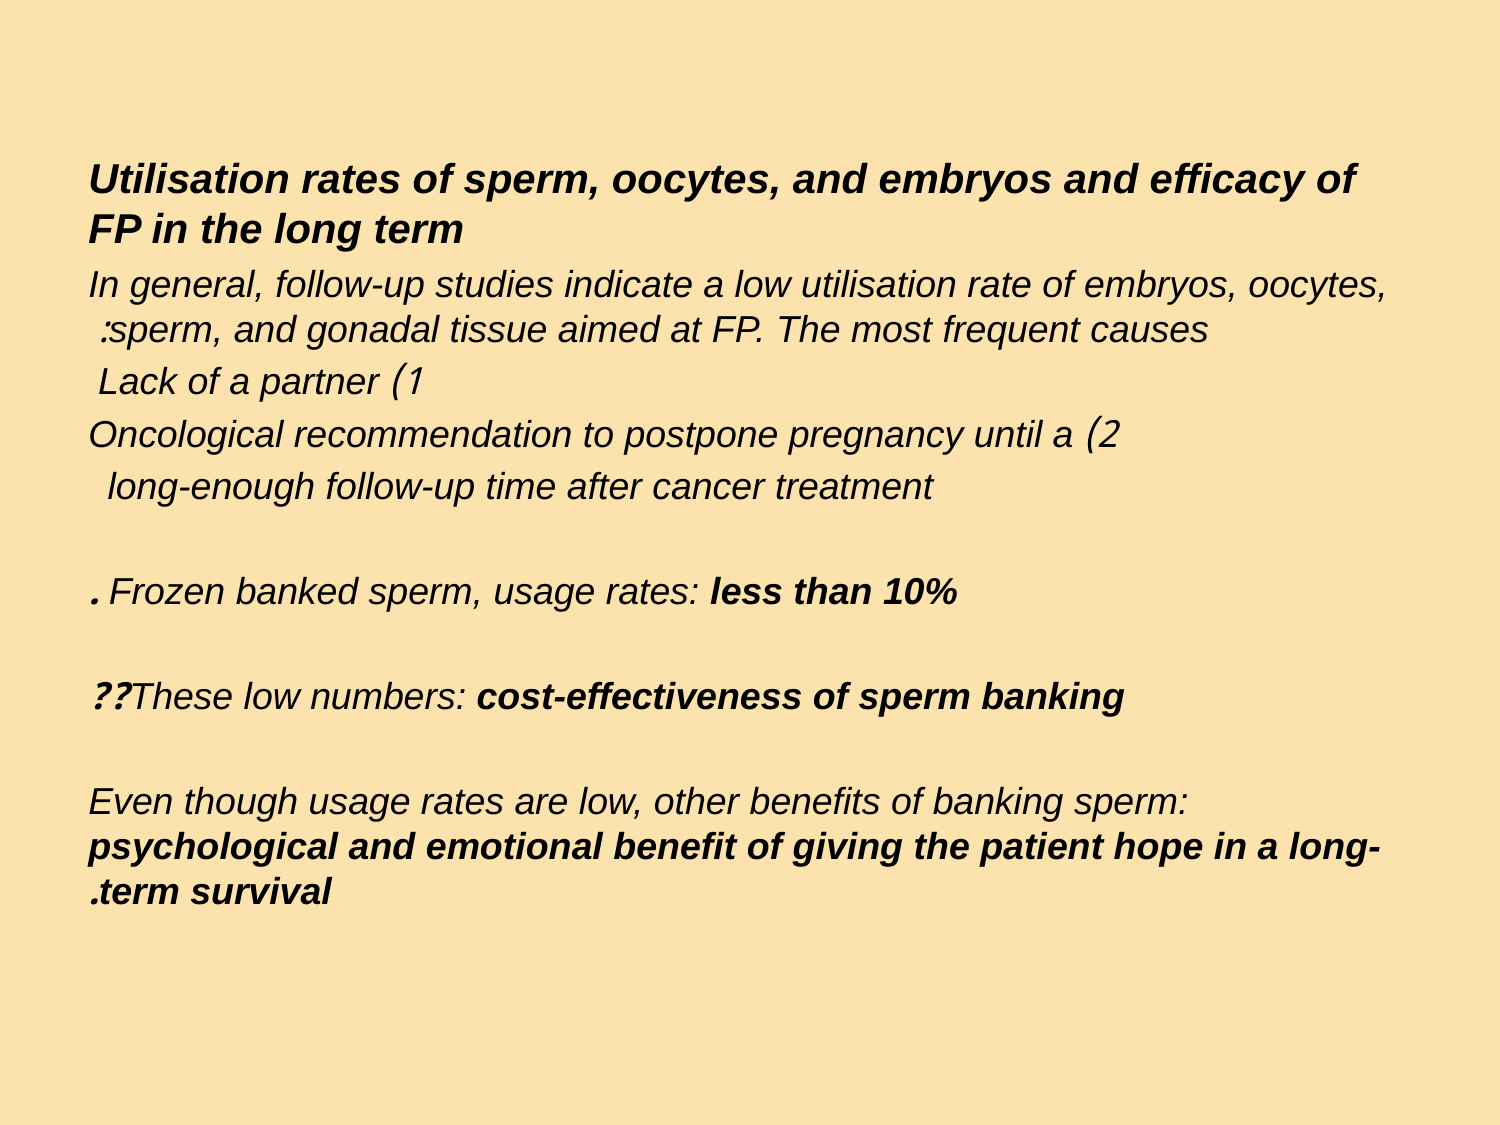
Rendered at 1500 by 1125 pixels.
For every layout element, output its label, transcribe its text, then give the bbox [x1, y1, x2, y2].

list Utilisation rates of sperm, oocytes, and embryos and efficacy of FP in the long term In general, follow-up studies indicate a low utilisation rate of embryos, oocytes, sperm, and gonadal tissue aimed at FP. The most frequent causes: 1) Lack of a partner 2) Oncological recommendation to postpone pregnancy until a long-enough follow-up time after cancer treatment Frozen banked sperm, usage rates: less than 10% . These low numbers: cost-effectiveness of sperm banking?? Even though usage rates are low, other benefits of banking sperm: psychological and emotional benefit of giving the patient hope in a long-term survival. [73, 144, 1424, 998]
